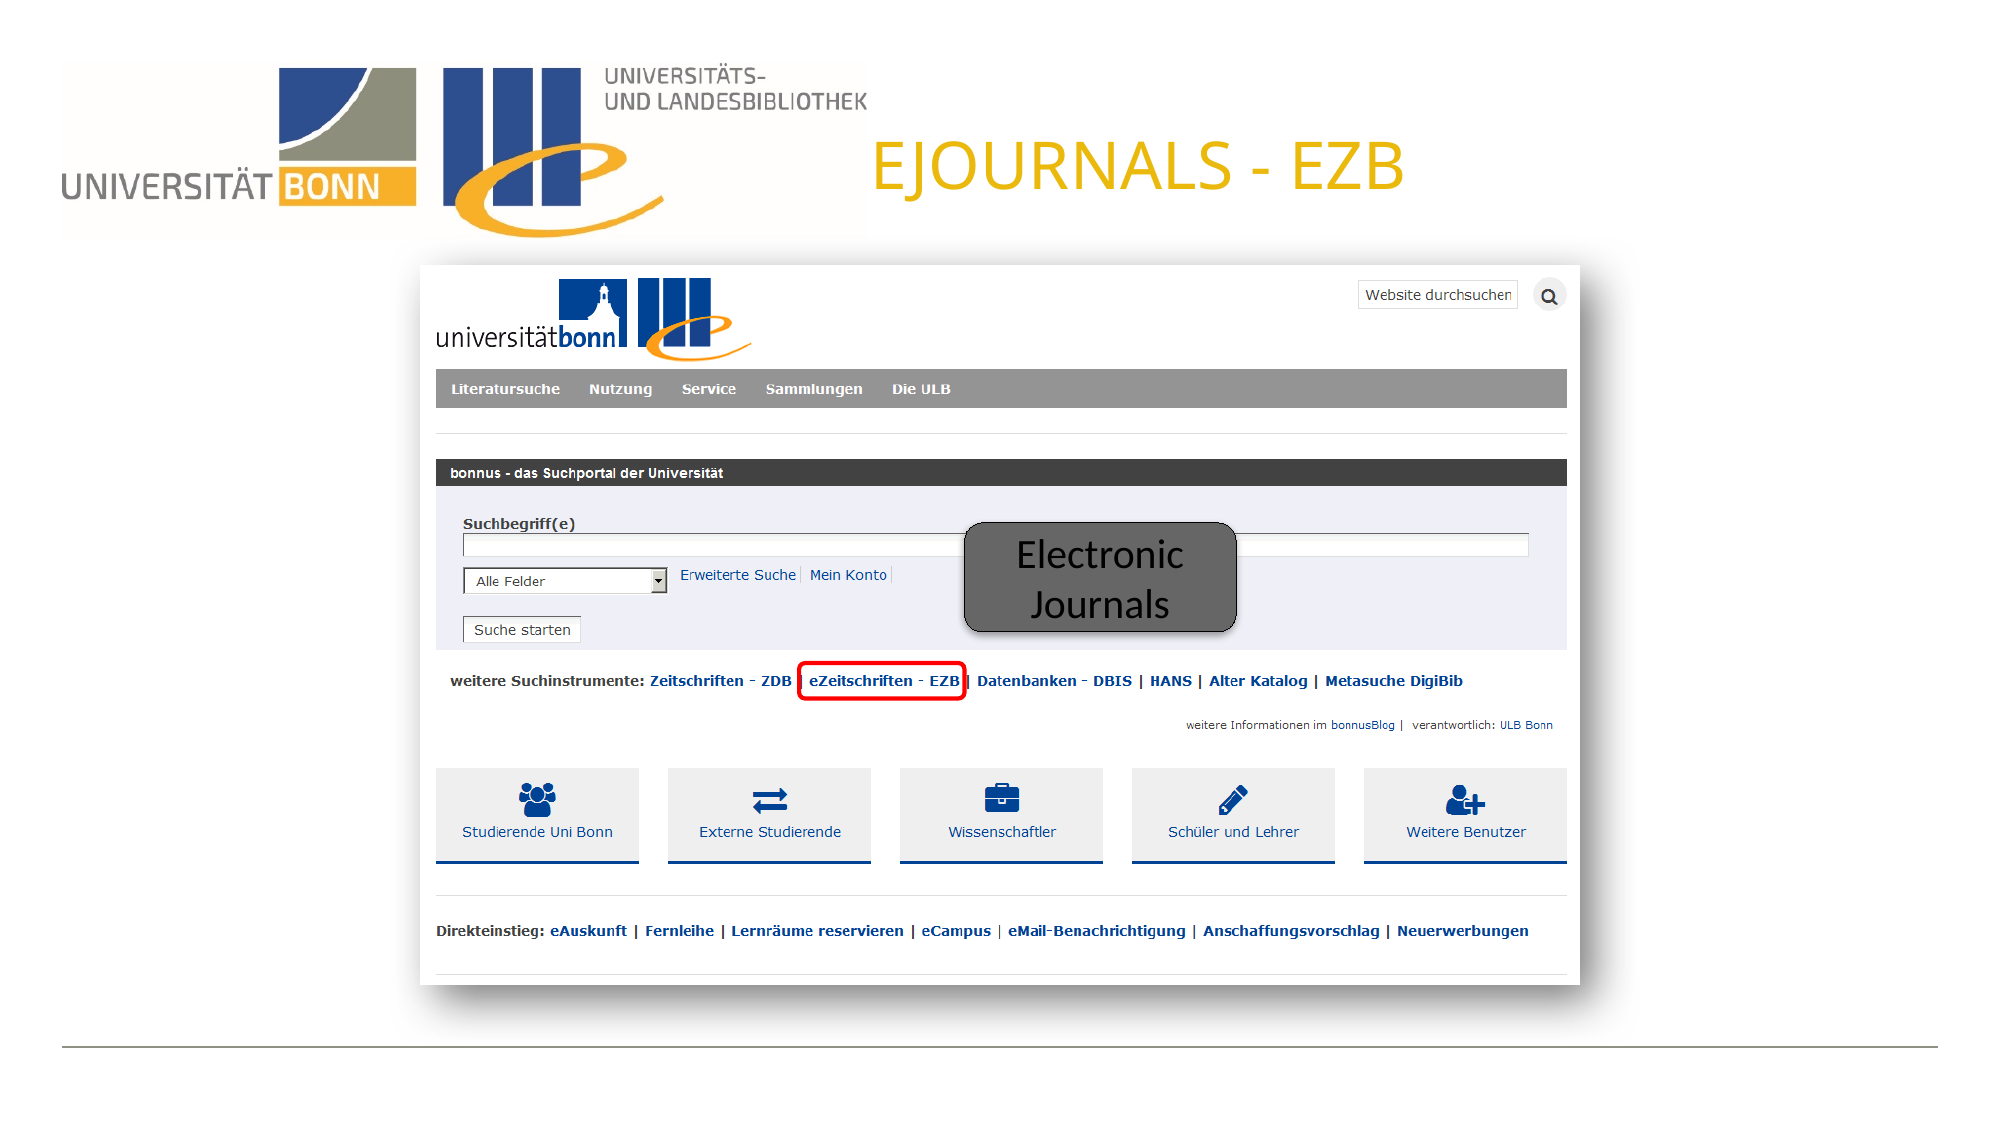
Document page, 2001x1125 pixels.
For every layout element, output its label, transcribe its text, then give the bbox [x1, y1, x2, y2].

title eJournals - EZB [870, 62, 1938, 204]
picture [62, 62, 867, 239]
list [420, 265, 1580, 985]
